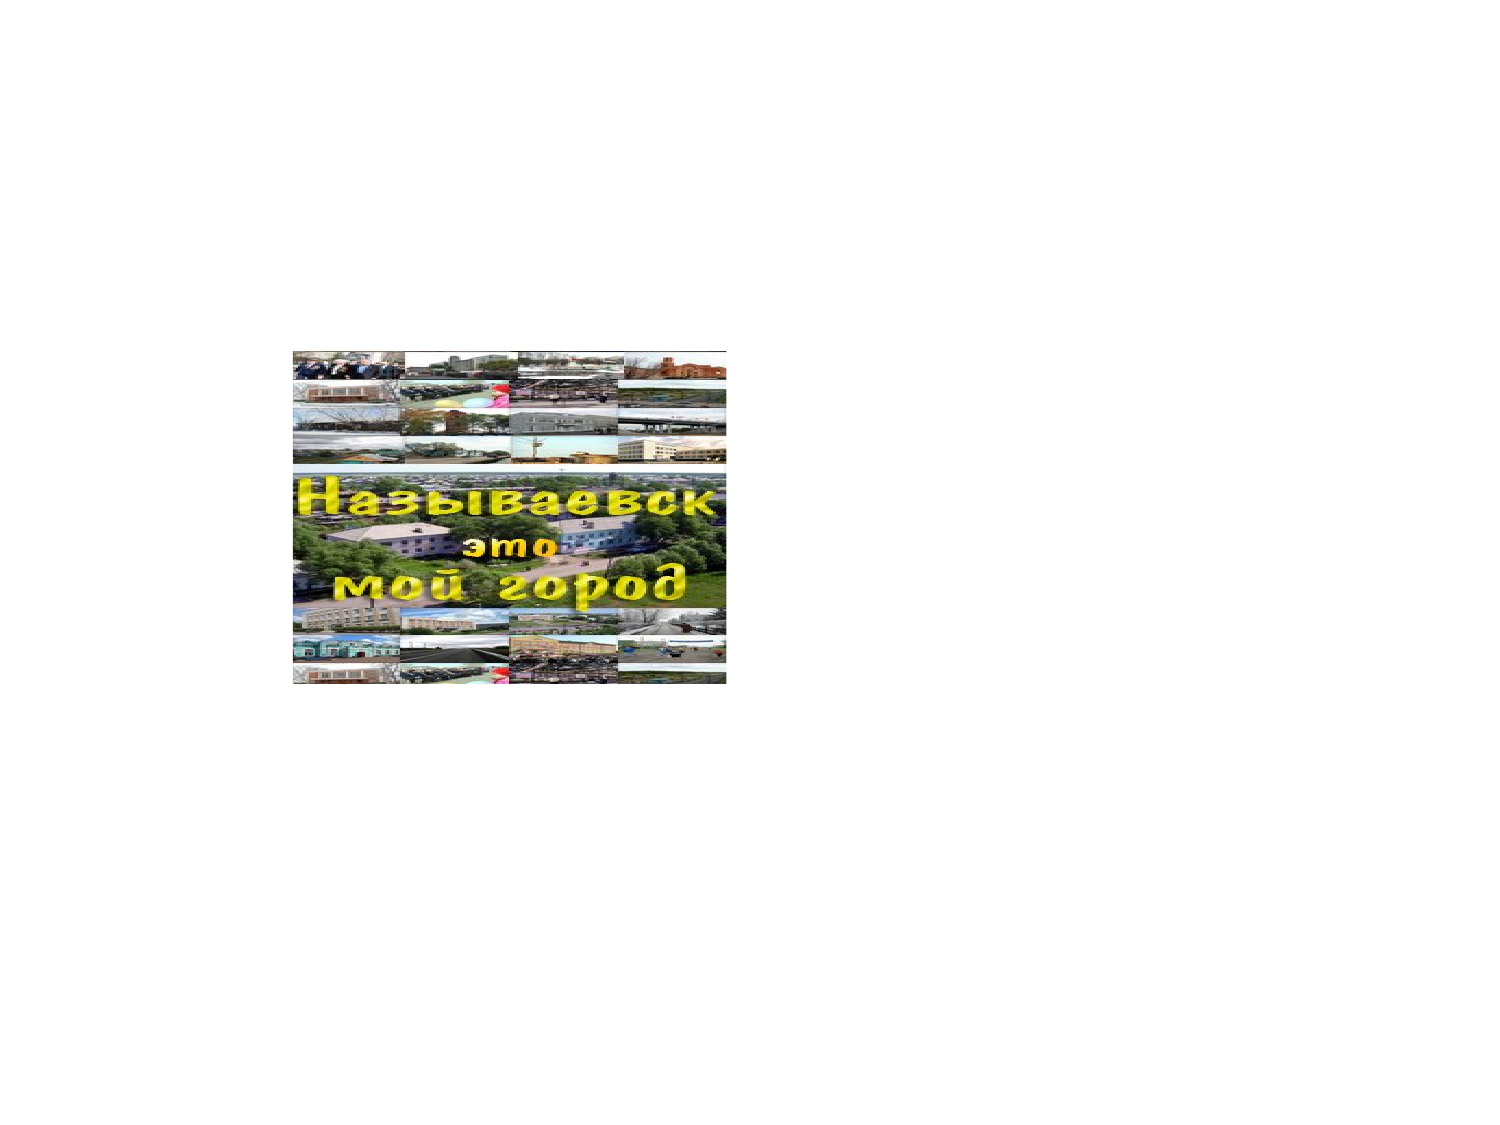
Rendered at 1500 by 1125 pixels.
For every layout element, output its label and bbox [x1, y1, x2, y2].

list [292, 351, 727, 684]
